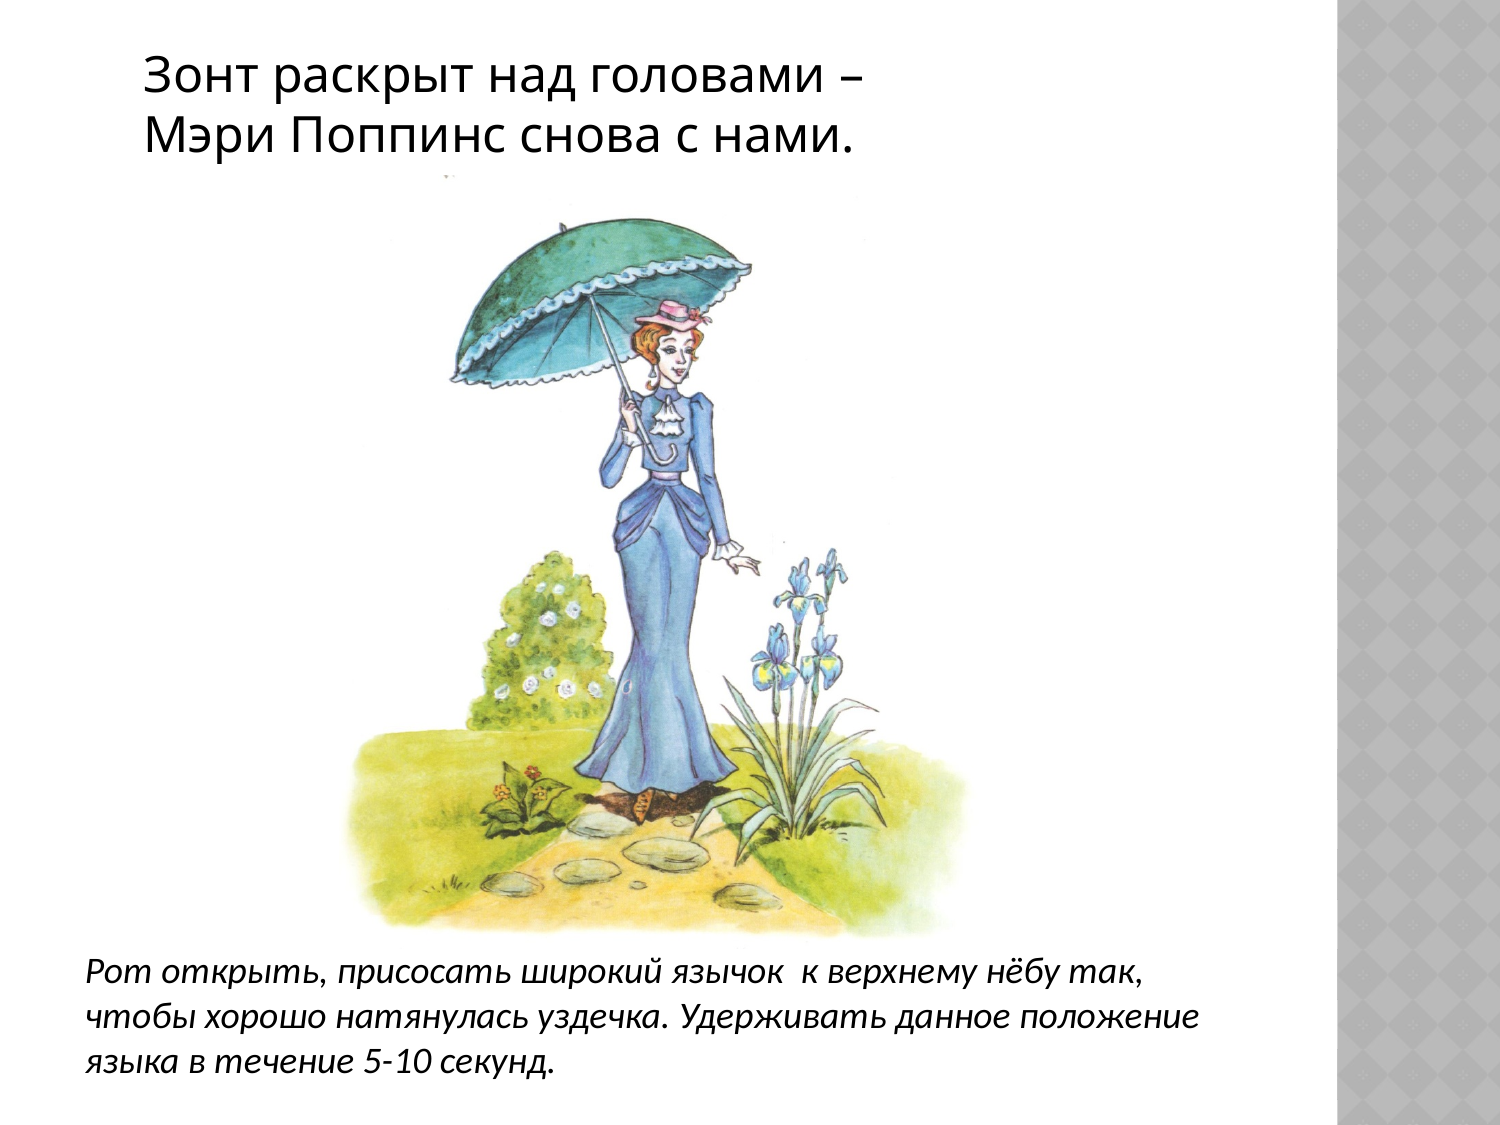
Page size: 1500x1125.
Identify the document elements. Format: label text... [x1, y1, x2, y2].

text_box Зонт раскрыт над головами – Мэри Поппинс снова с нами. [128, 35, 950, 170]
text_box Рот открыть, присосать широкий язычок к верхнему нёбу так, чтобы хорошо натянулась уздечка. Удерживать данное положение языка в течение 5-10 секунд. [70, 938, 1278, 1089]
picture [339, 175, 1006, 949]
